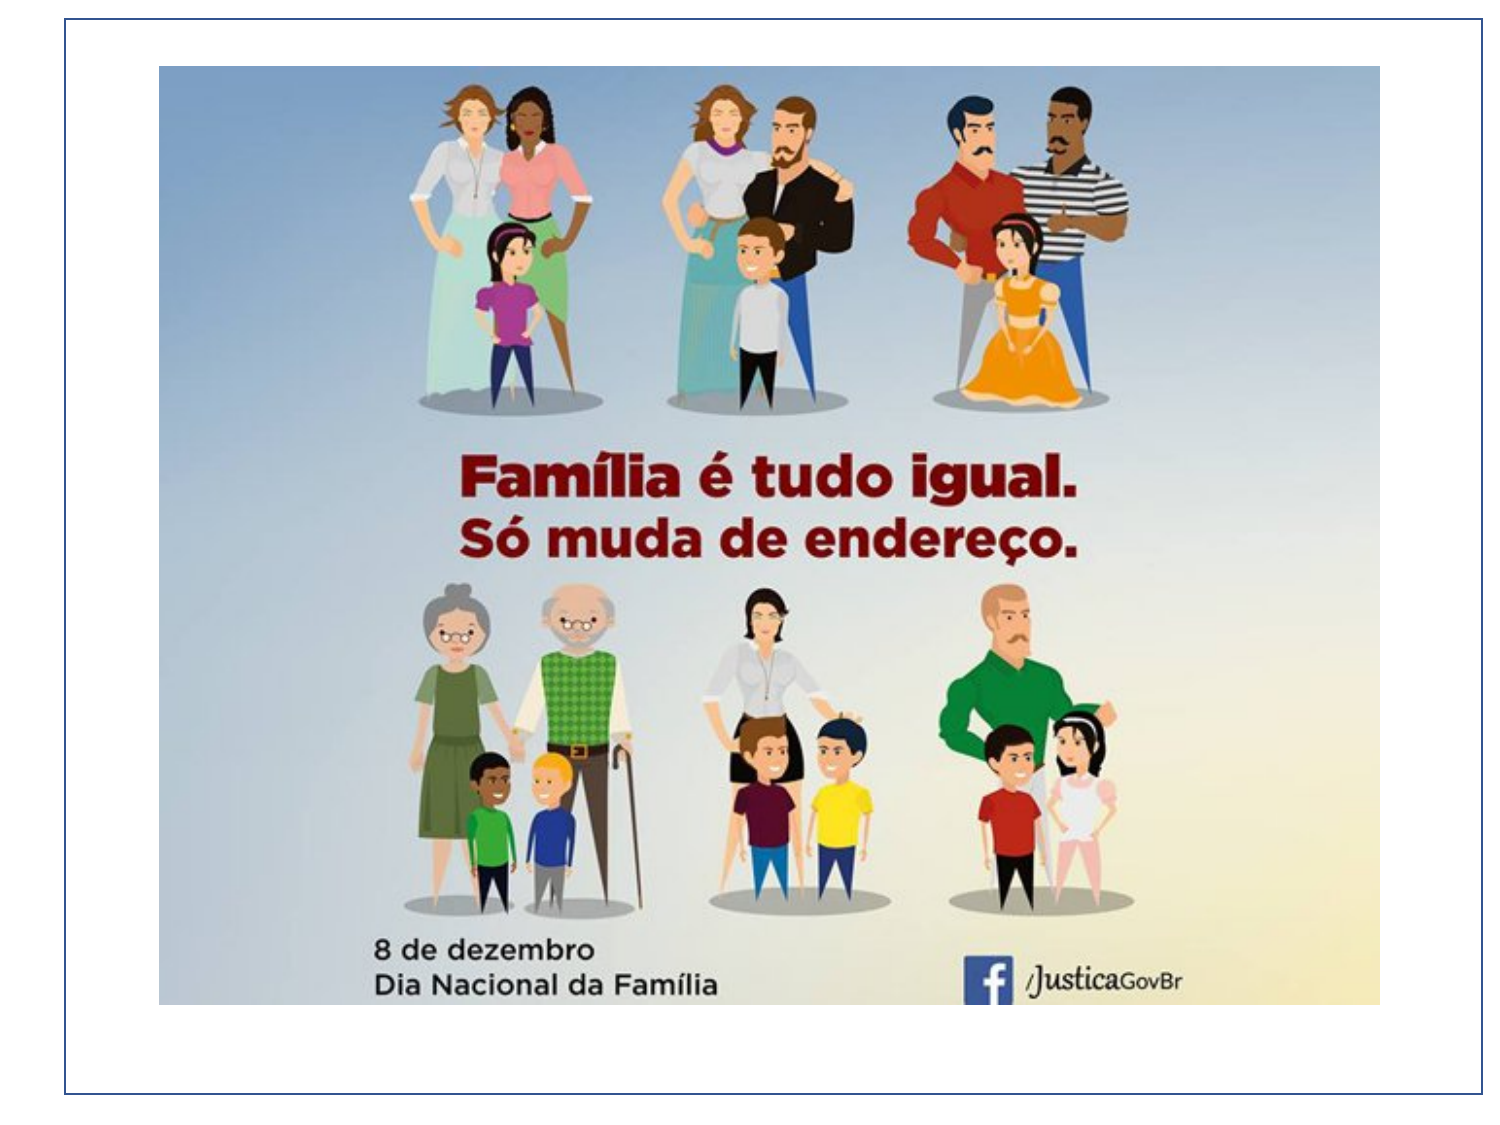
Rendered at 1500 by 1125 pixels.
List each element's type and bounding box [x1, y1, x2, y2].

picture [159, 66, 1380, 1005]
text_box [64, 18, 1483, 1095]
